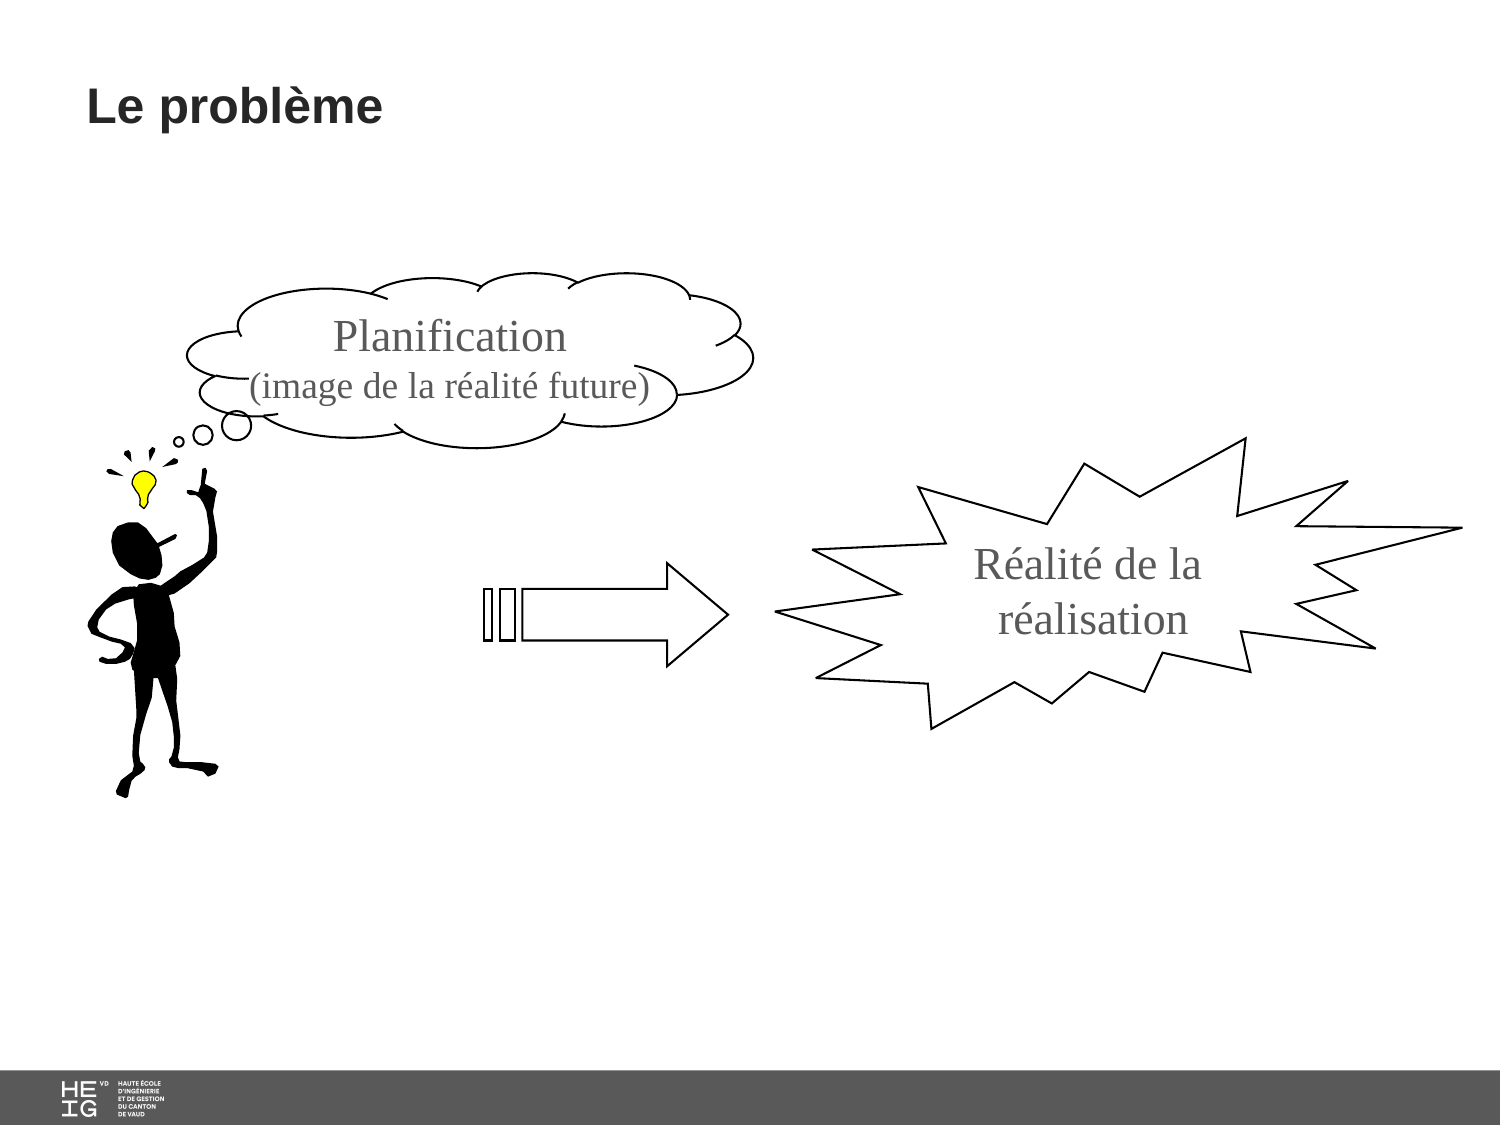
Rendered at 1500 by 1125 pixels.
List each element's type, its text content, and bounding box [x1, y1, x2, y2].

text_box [87, 446, 220, 799]
text_box Réalité de la réalisation [774, 438, 1463, 729]
title Le problème [71, 62, 1342, 146]
text_box Planification (image de la réalité future) [186, 273, 754, 449]
picture [62, 1080, 164, 1117]
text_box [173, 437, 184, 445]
text_box [499, 588, 515, 641]
text_box [522, 563, 729, 667]
text_box [484, 588, 492, 641]
